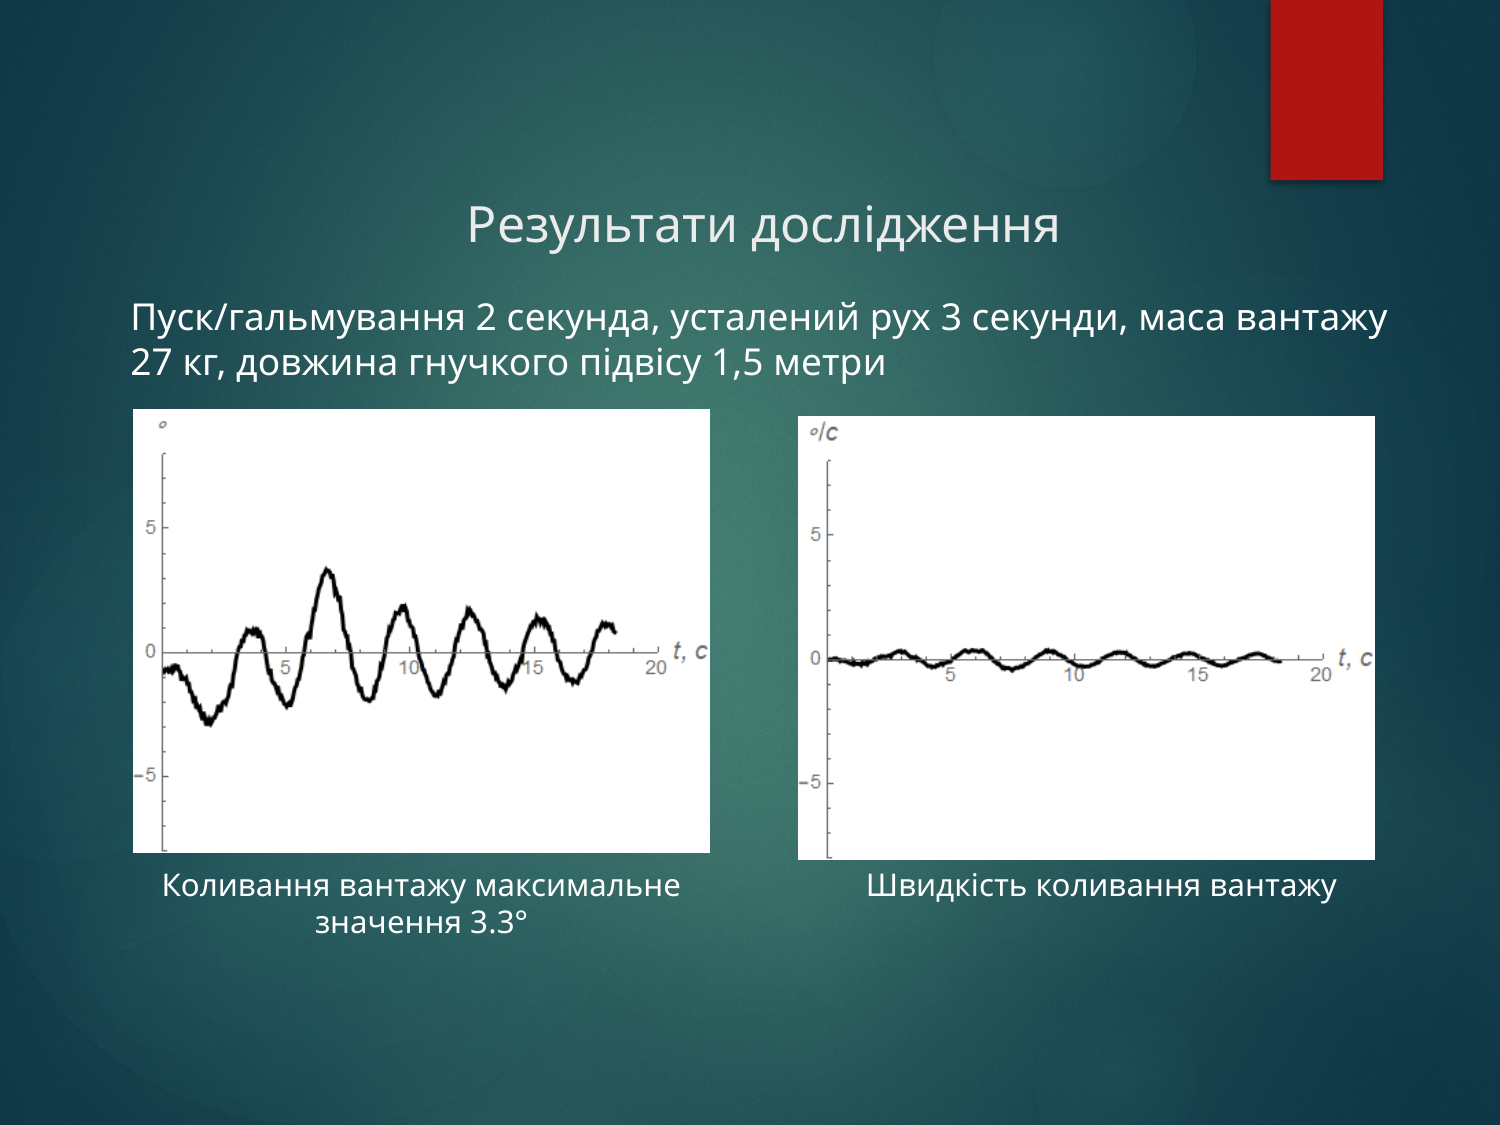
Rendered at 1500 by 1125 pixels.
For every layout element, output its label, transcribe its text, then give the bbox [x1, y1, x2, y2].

text_box Коливання вантажу максимальне значення 3.3° [142, 861, 701, 954]
list Пуск/гальмування 2 секунда, усталений рух 3 секунди, маса вантажу 27 кг, довжина гнучкого підвісу 1,5 метри [115, 285, 1414, 391]
text_box Результати дослідження [409, 187, 1119, 277]
picture [133, 409, 710, 853]
picture [798, 416, 1376, 860]
text_box Швидкість коливання вантажу [822, 860, 1381, 926]
